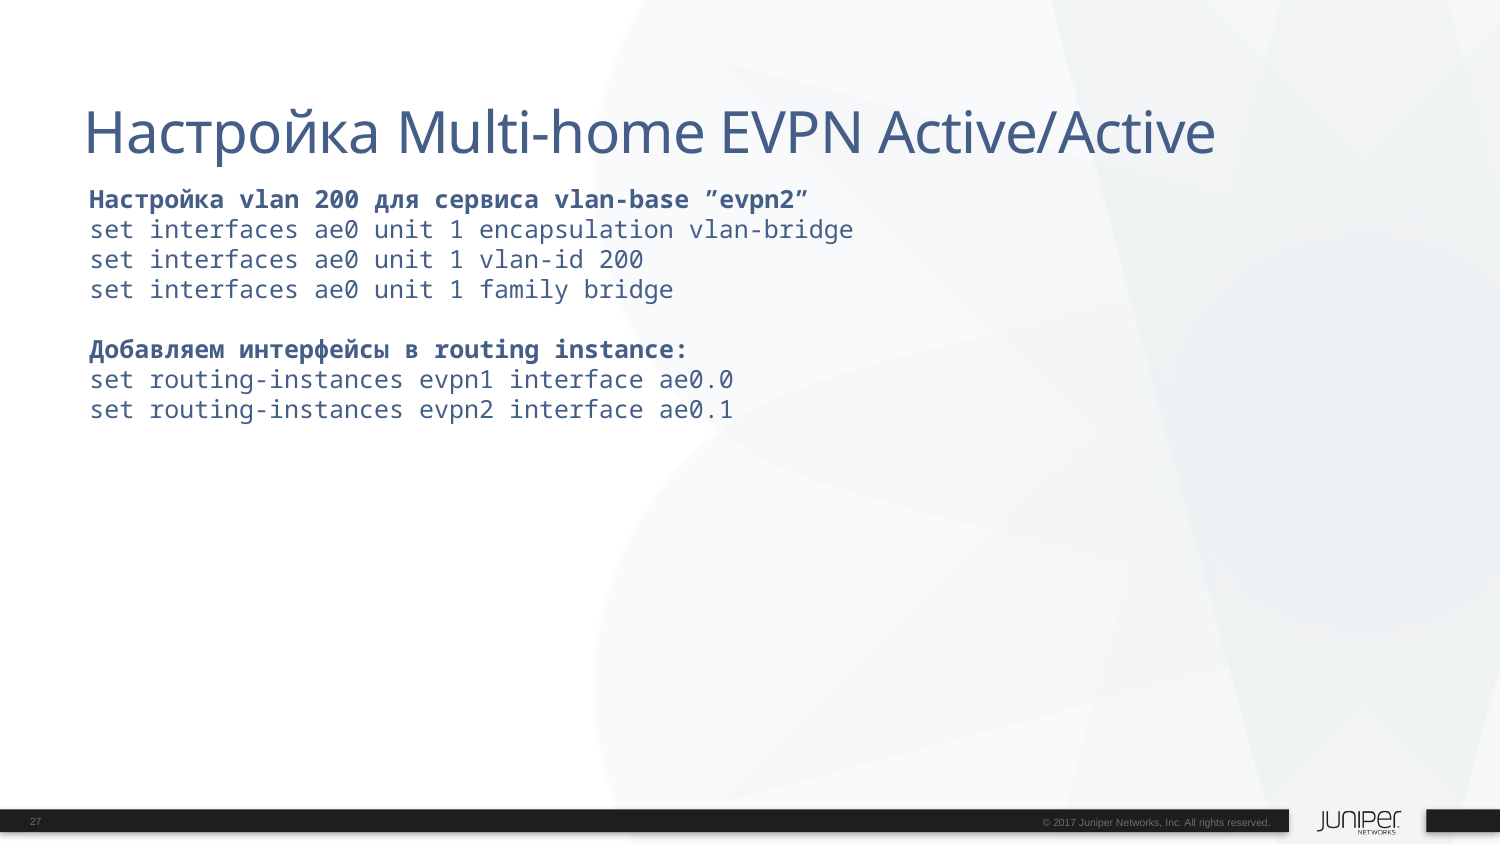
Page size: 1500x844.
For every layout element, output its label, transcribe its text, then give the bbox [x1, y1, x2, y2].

title Настройка Multi-home EVPN Active/Active [74, 0, 1424, 167]
picture [1315, 808, 1404, 836]
text_box Настройка vlan 200 для сервиса vlan-base ”evpn2” set interfaces ae0 unit 1 encapsulation vlan-bridge set interfaces ae0 unit 1 vlan-id 200 set interfaces ae0 unit 1 family bridge Добавляем интерфейсы в routing instance: set routing-instances evpn1 interface ae0.0 set routing-instances evpn2 interface ae0.1 [74, 176, 1442, 431]
